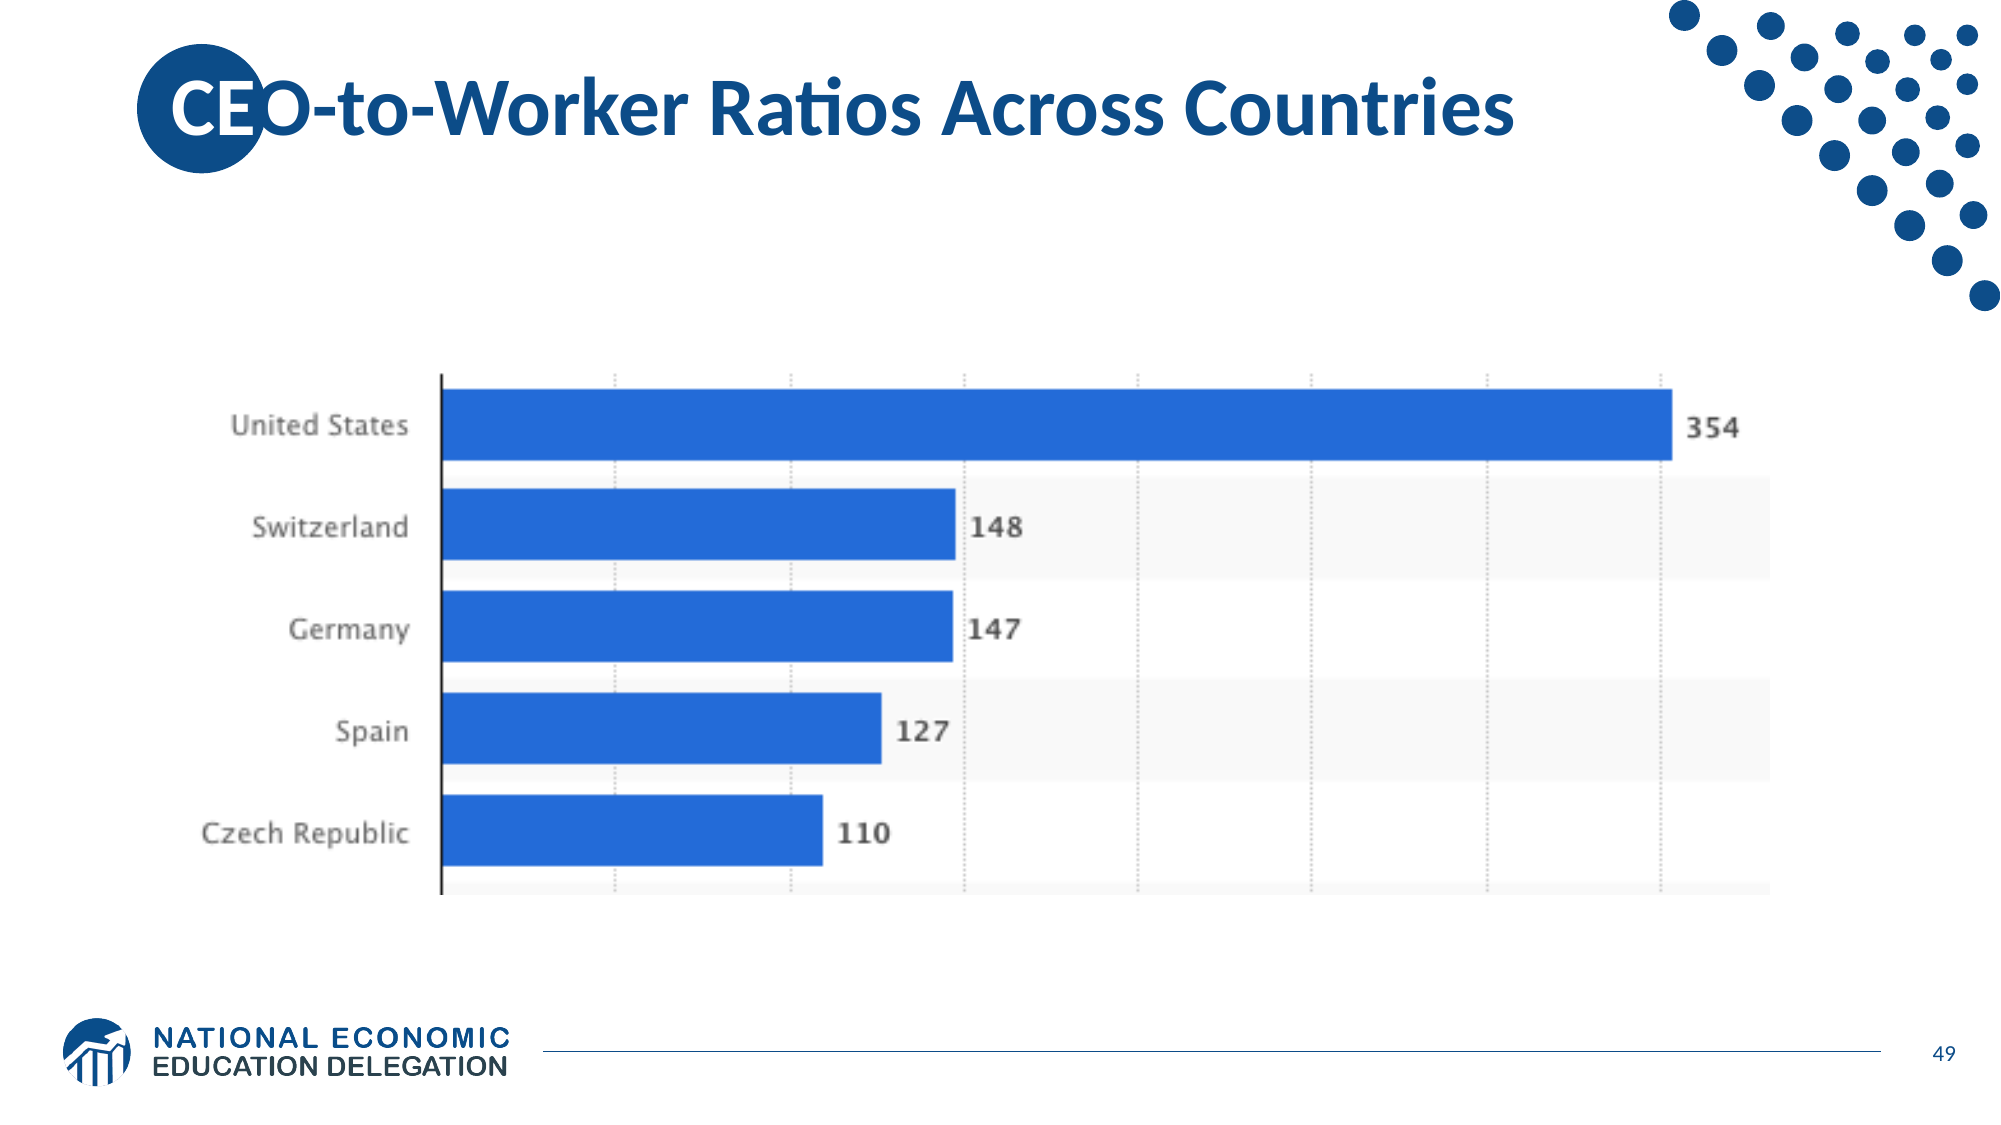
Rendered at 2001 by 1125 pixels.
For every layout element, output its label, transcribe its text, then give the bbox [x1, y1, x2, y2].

slide_number 49 [1521, 1022, 1972, 1082]
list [186, 344, 1770, 895]
title CEO-to-Worker Ratios Across Countries [137, 0, 1863, 218]
picture [55, 1013, 520, 1091]
